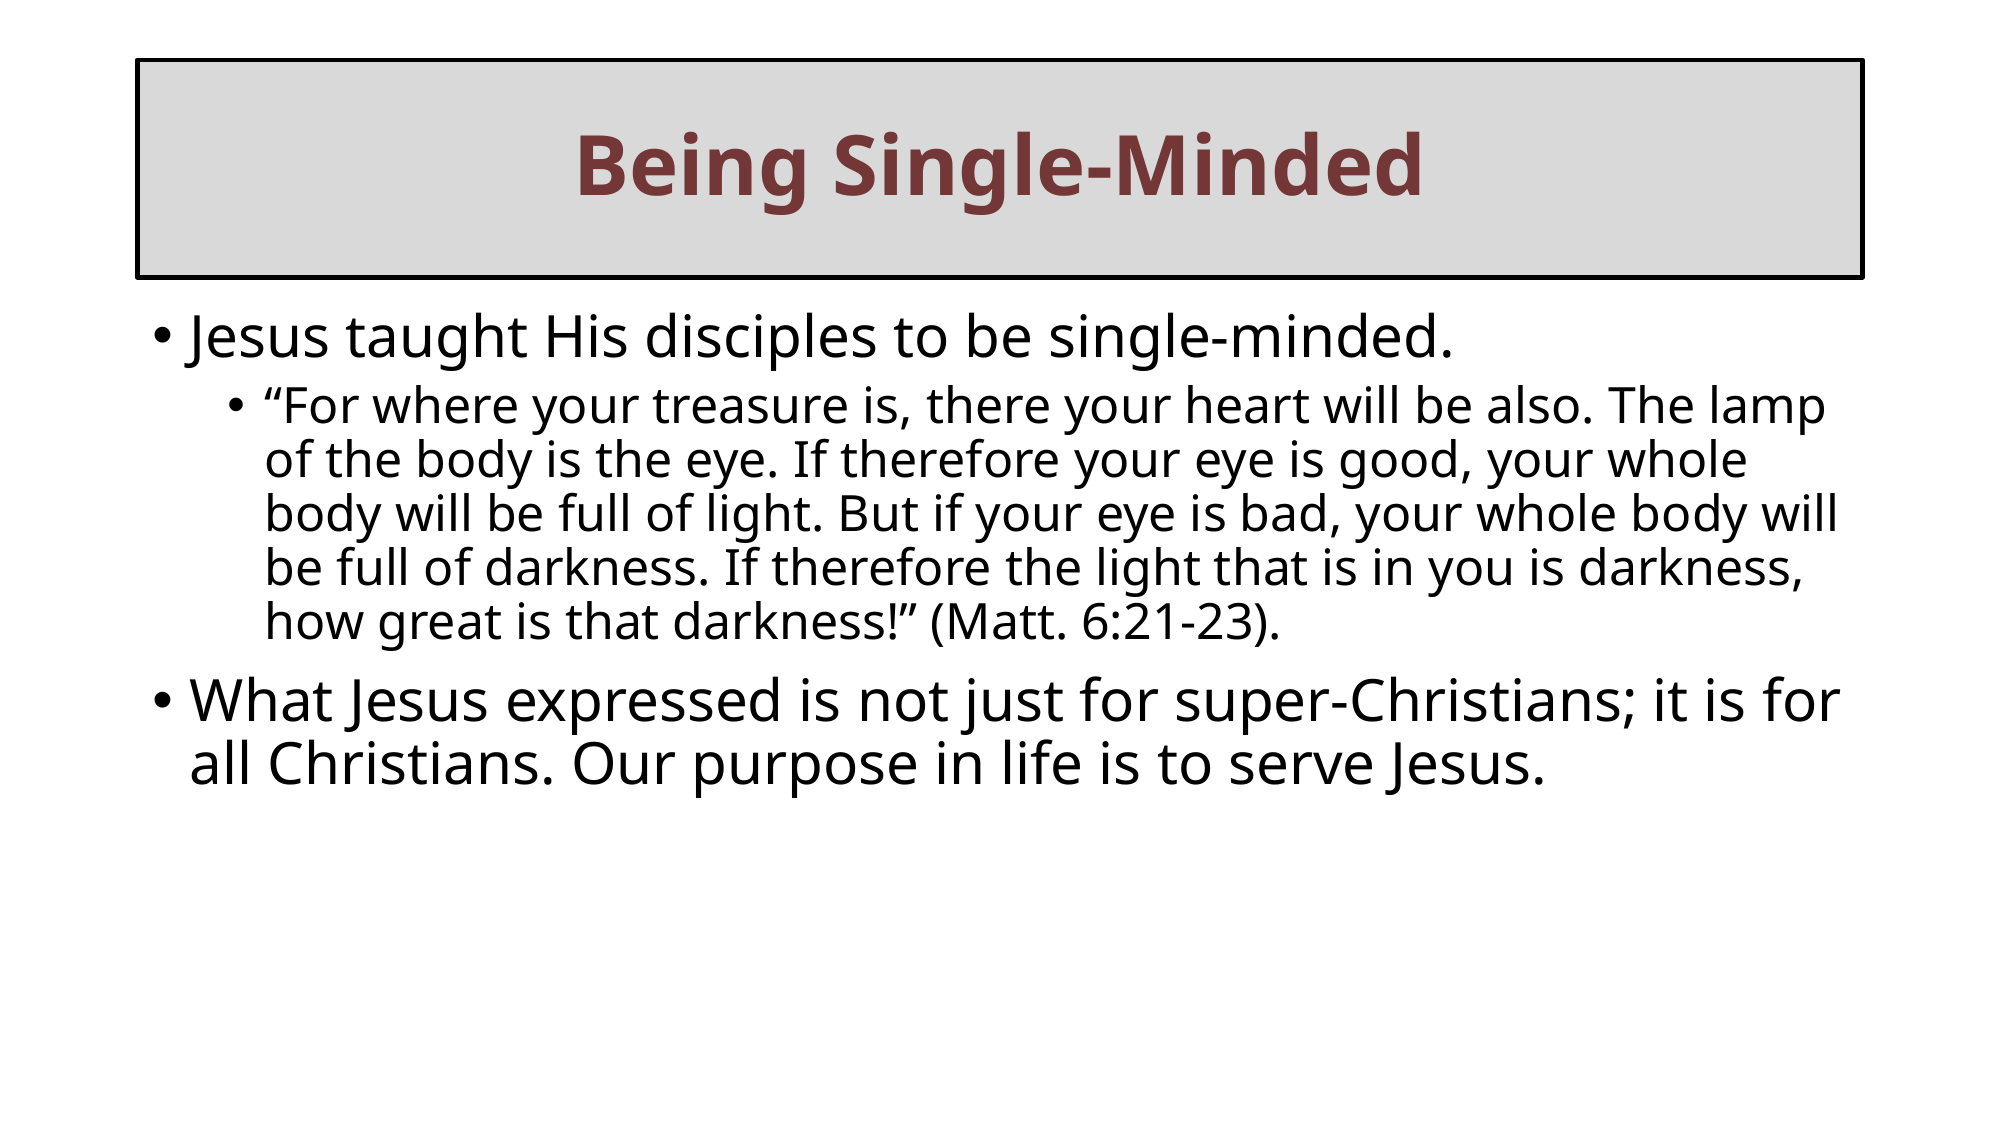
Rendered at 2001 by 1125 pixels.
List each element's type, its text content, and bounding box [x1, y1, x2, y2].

title Being Single-Minded [135, 58, 1865, 280]
list Jesus taught His disciples to be single-minded. “For where your treasure is, there your heart will be also. The lamp of the body is the eye. If therefore your eye is good, your whole body will be full of light. But if your eye is bad, your whole body will be full of darkness. If therefore the light that is in you is darkness, how great is that darkness!” (Matt. 6:21-23). What Jesus expressed is not just for super-Christians; it is for all Christians. Our purpose in life is to serve Jesus. [137, 299, 1863, 1014]
